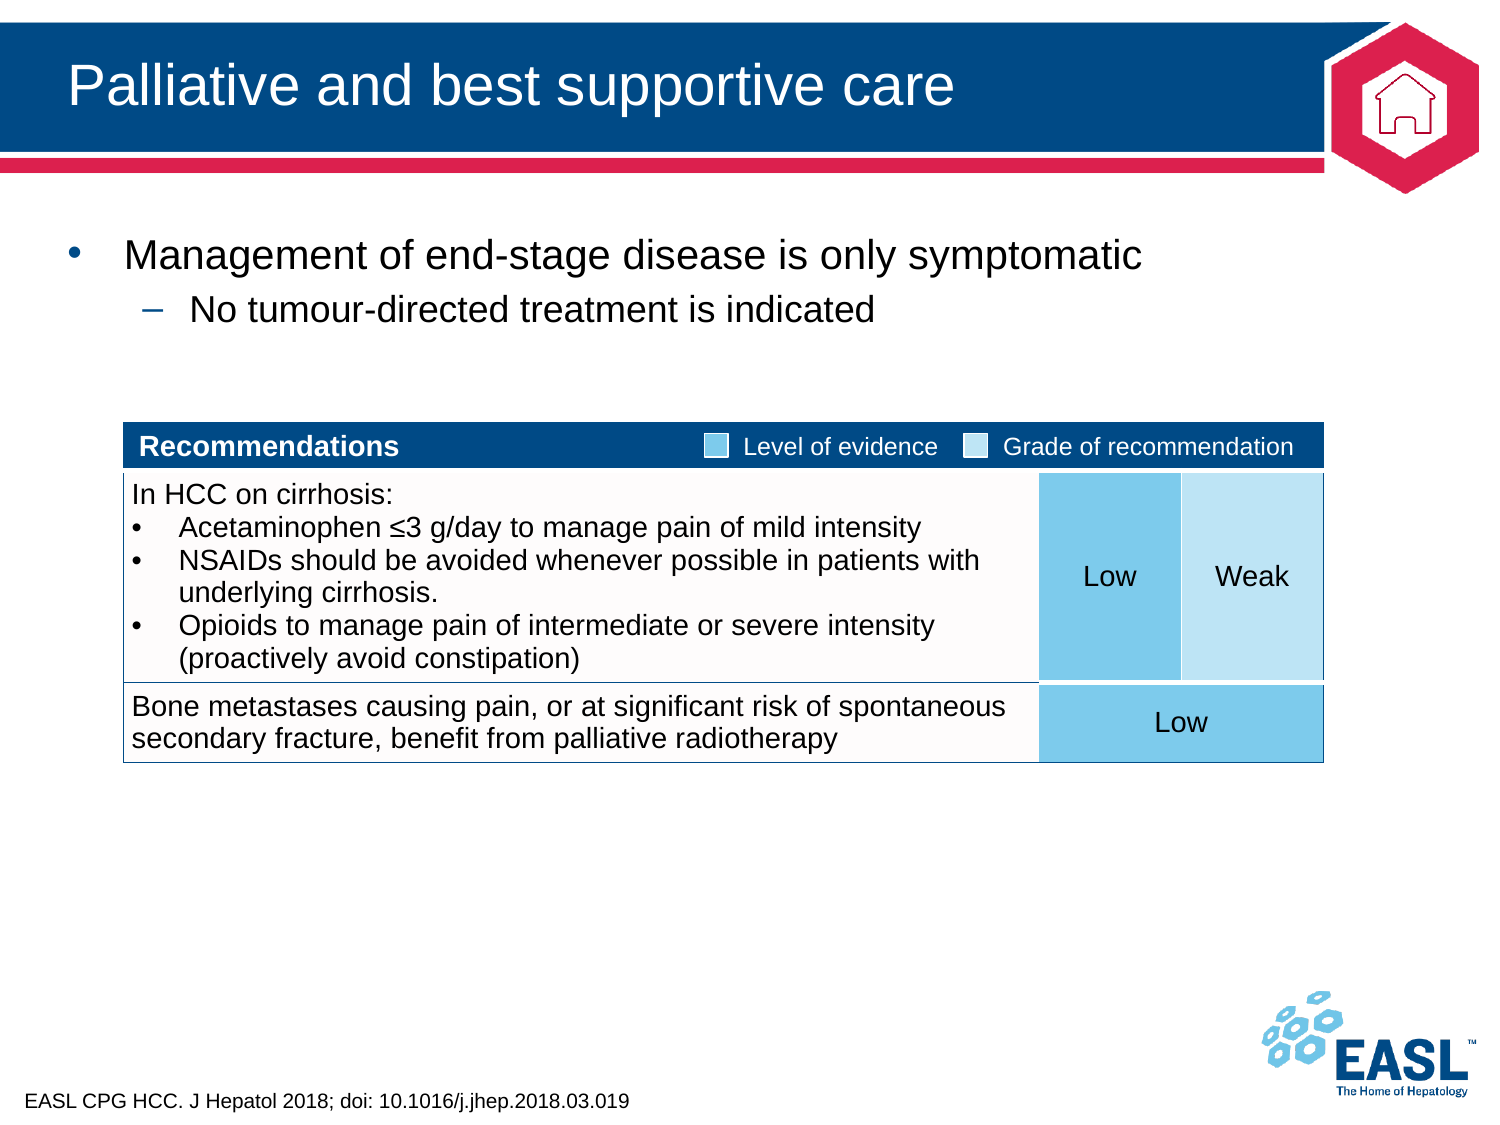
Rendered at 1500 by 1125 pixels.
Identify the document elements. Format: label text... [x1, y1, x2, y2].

table_cell Weak [1182, 473, 1323, 680]
table_header Recommendations [124, 423, 702, 468]
list EASL CPG HCC. J Hepatol 2018; doi: 10.1016/j.jhep.2018.03.019 [0, 1062, 1235, 1125]
table_cell In HCC on cirrhosis: Acetaminophen ≤3 g/day to manage pain of mild intensity NSAIDs should be avoided whenever possible in patients with underlying cirrhosis. Opioids to manage pain of intermediate or severe intensity (proactively avoid constipation) [124, 473, 1039, 682]
table_cell Low [1039, 476, 1181, 680]
picture [1257, 987, 1479, 1100]
title Palliative and best supportive care [52, 23, 1306, 150]
table_cell Low [1039, 685, 1323, 762]
table_header Recommendations [1312, 423, 1323, 468]
list Management of end-stage disease is only symptomatic No tumour-directed treatment is indicated [52, 219, 1448, 979]
table_cell Bone metastases causing pain, or at significant risk of spontaneous secondary fracture, benefit from palliative radiotherapy [124, 683, 1039, 762]
picture [0, 22, 1479, 194]
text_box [704, 422, 1311, 469]
